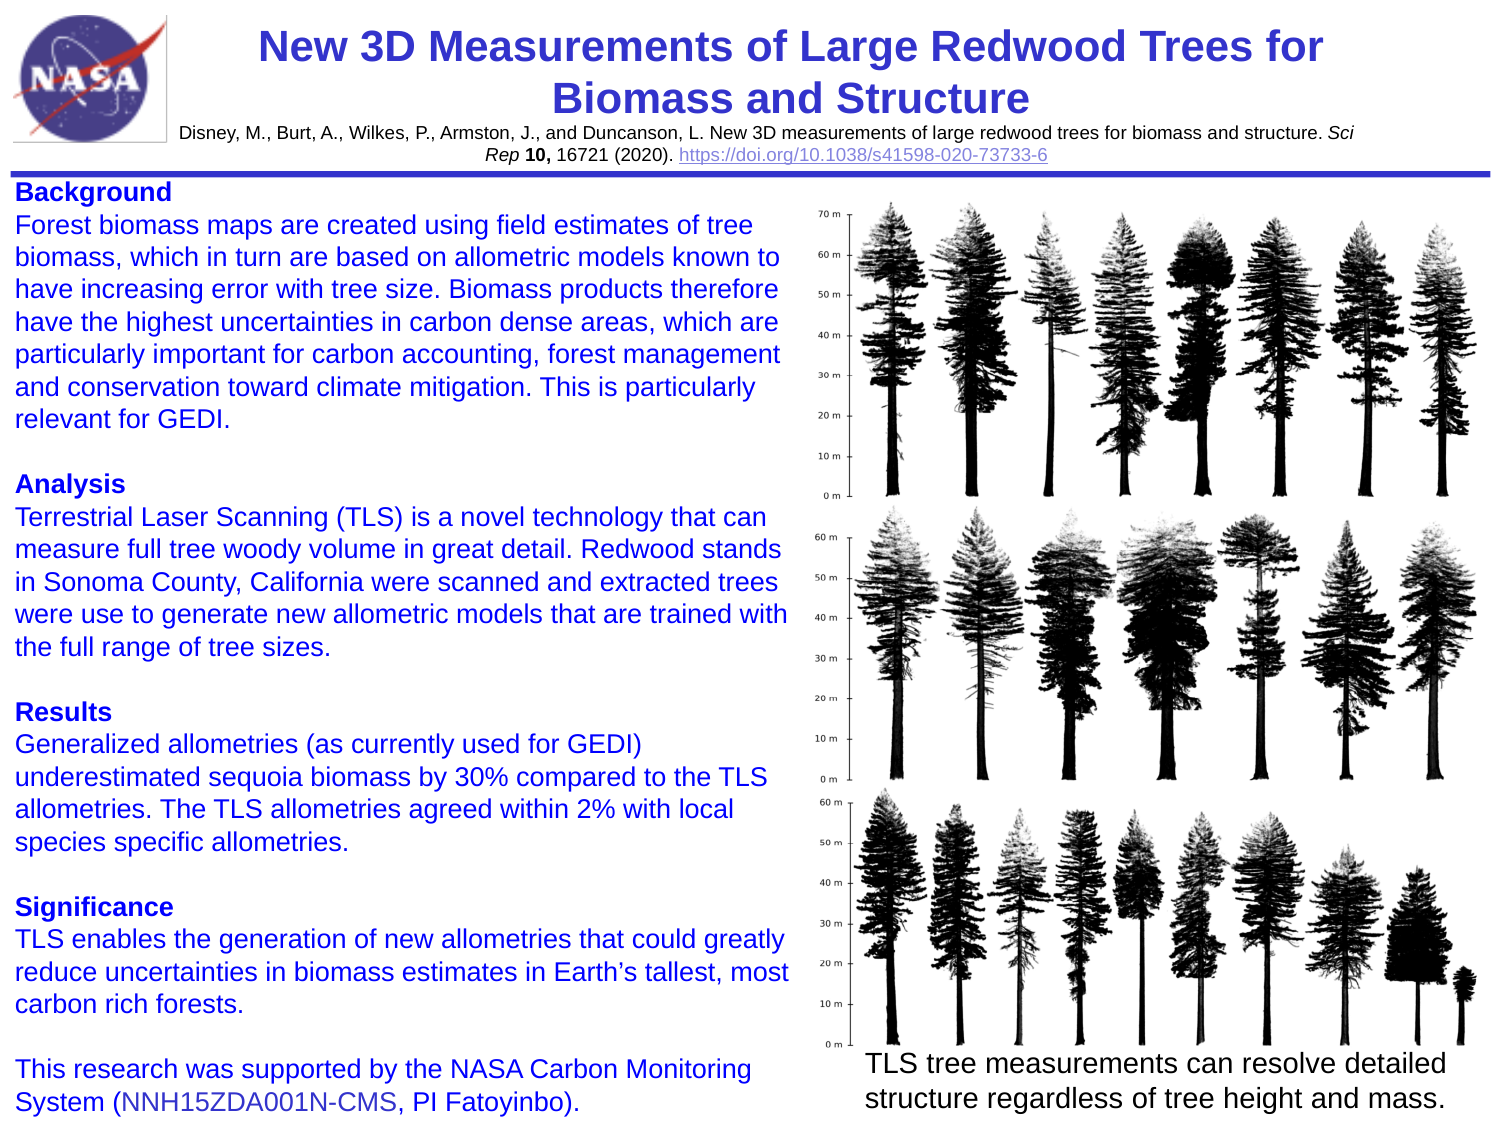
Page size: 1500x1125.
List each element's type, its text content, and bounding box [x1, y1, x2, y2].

picture [13, 15, 178, 154]
title New 3D Measurements of Large Redwood Trees for Biomass and Structure [160, 17, 1423, 123]
text_box Background Forest biomass maps are created using field estimates of tree biomass, which in turn are based on allometric models known to have increasing error with tree size. Biomass products therefore have the highest uncertainties in carbon dense areas, which are particularly important for carbon accounting, forest management and conservation toward climate mitigation. This is particularly relevant for GEDI. Analysis Terrestrial Laser Scanning (TLS) is a novel technology that can measure full tree woody volume in great detail. Redwood stands in Sonoma County, California were scanned and extracted trees were use to generate new allometric models that are trained with the full range of tree sizes. Results Generalized allometries (as currently used for GEDI) underestimated sequoia biomass by 30% compared to the TLS allometries. The TLS allometries agreed within 2% with local species specific allometries. Significance TLS enables the generation of new allometries that could greatly reduce uncertainties in biomass estimates in Earth’s tallest, most carbon rich forests. This research was supported by the NASA Carbon Monitoring System (NNH15ZDA001N-CMS, PI Fatoyinbo). [0, 167, 815, 1125]
text_box TLS tree measurements can resolve detailed structure regardless of tree height and mass. [849, 1037, 1500, 1122]
picture [814, 200, 1477, 1049]
text_box Disney, M., Burt, A., Wilkes, P., Armston, J., and Duncanson, L. New 3D measurements of large redwood trees for biomass and structure. Sci Rep 10, 16721 (2020). https://doi.org/10.1038/s41598-020-73733-6 [134, 112, 1399, 216]
